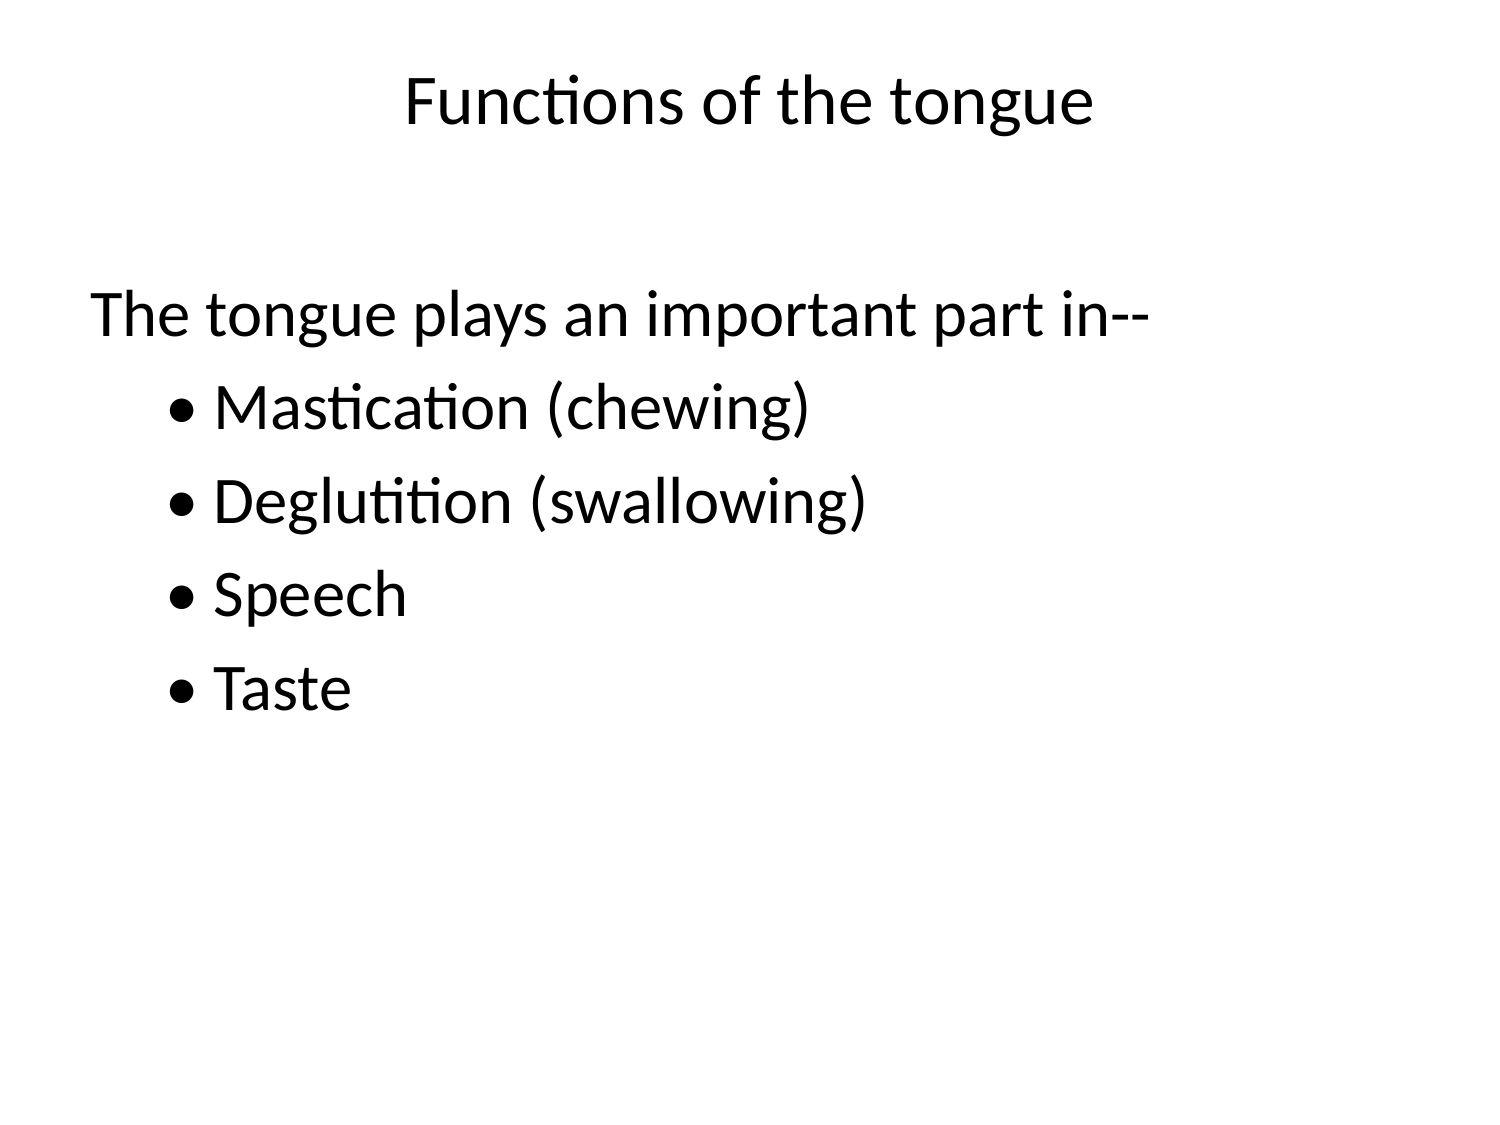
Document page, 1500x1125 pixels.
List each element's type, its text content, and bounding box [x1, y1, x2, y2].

title Functions of the tongue [75, 45, 1425, 233]
list The tongue plays an important part in-- • Mastication (chewing) • Deglutition (swallowing) • Speech • Taste [75, 262, 1425, 1005]
